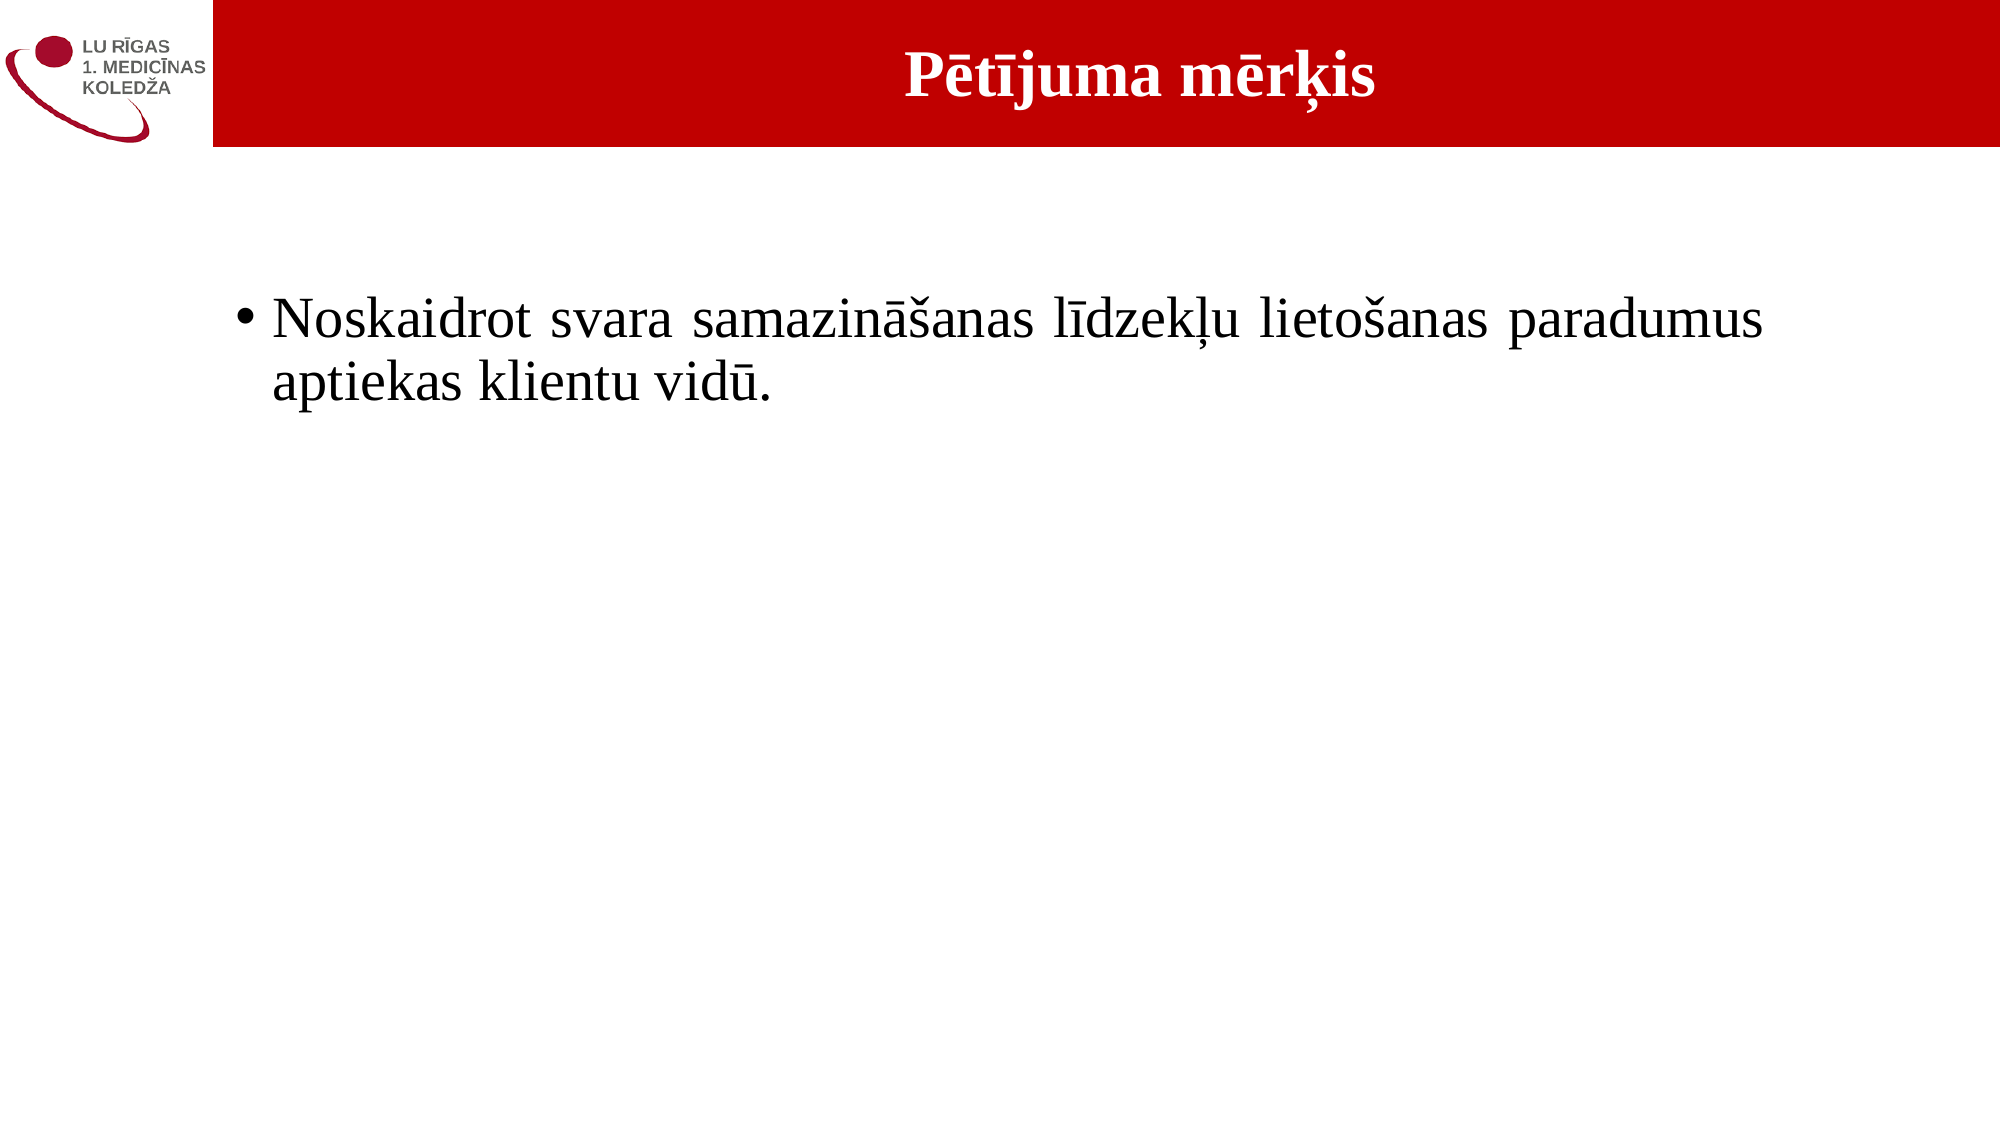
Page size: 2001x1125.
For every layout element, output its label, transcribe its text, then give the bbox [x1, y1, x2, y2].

picture [0, 0, 213, 174]
title Pētījuma mērķis [213, 0, 2000, 147]
list Noskaidrot svara samazināšanas līdzekļu lietošanas paradumus aptiekas klientu vidū. [220, 280, 1780, 1009]
